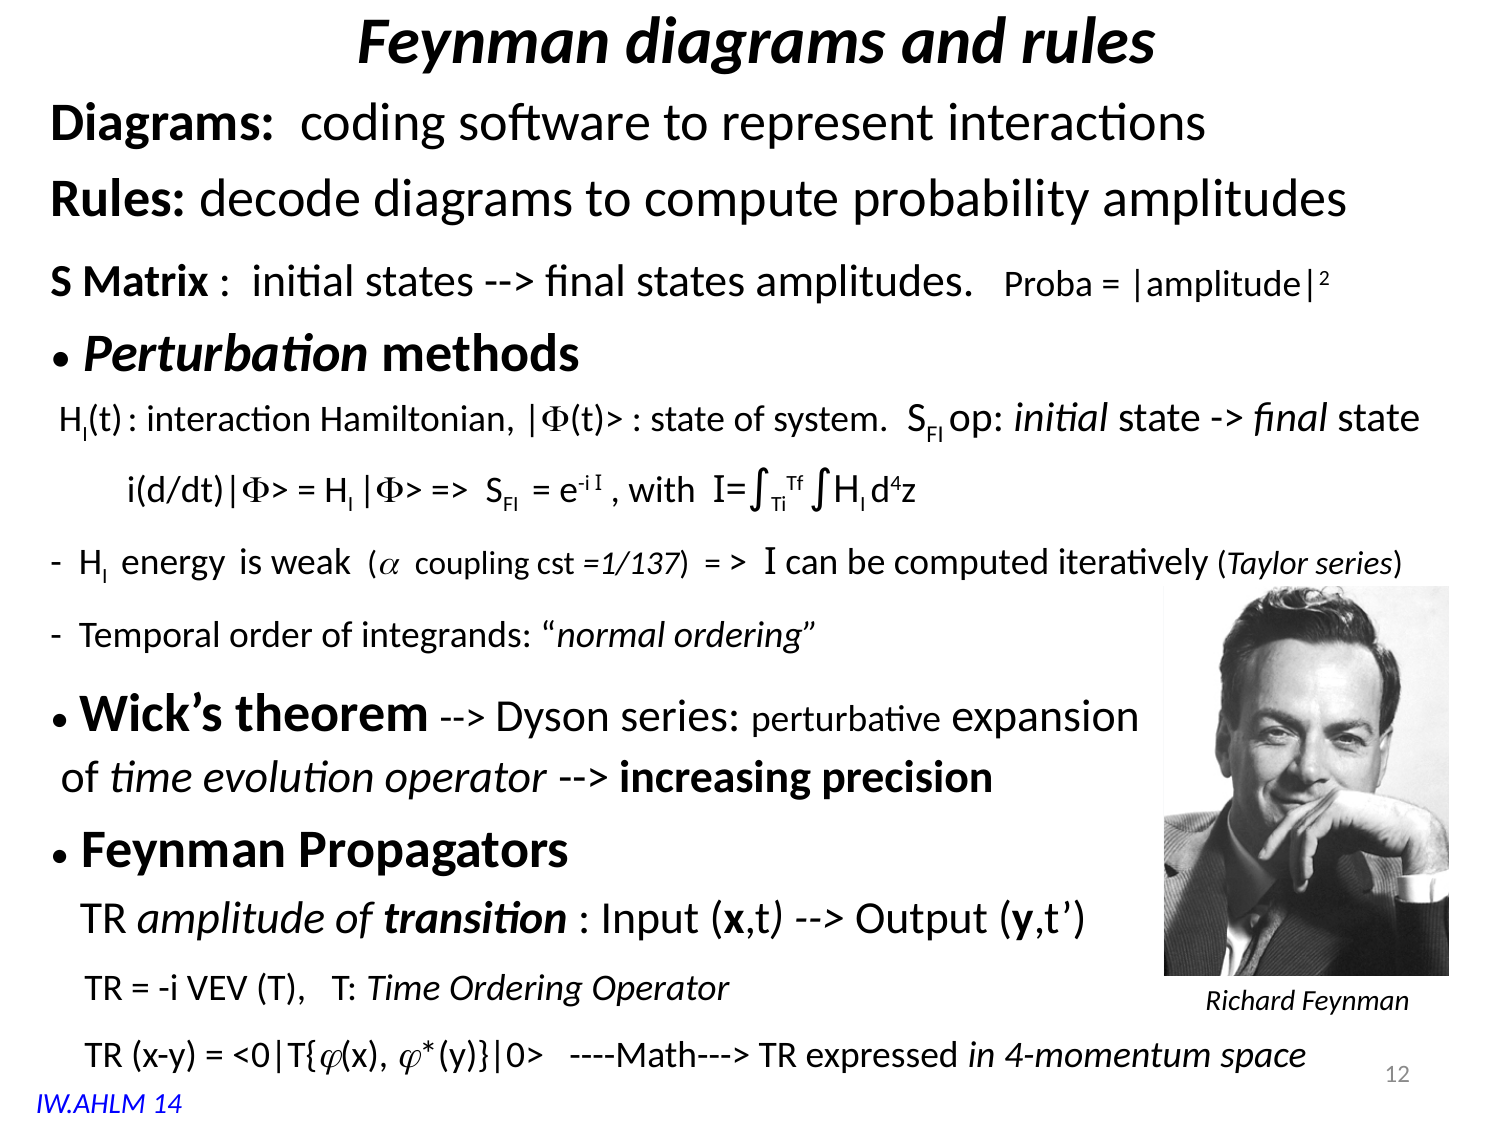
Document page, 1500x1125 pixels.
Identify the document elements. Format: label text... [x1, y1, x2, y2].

title Feynman diagrams and rules [75, 0, 1425, 94]
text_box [1163, 586, 1450, 1025]
list Diagrams: coding software to represent interactions Rules: decode diagrams to compute probability amplitudes S Matrix : initial states --> final states amplitudes. Proba = |amplitude|2 • Perturbation methods HI(t) : interaction Hamiltonian, |F(t)> : state of system. SFI op: initial state -> final state i(d/dt)|F> = HI |F> => SFI = e-i I , with I=∫TiTf ∫HI d4z - HI energy is weak (a coupling cst =1/137) = > I can be computed iteratively (Taylor series) - Temporal order of integrands: “normal ordering” • Wick’s theorem --> Dyson series: perturbative expansion of time evolution operator --> increasing precision • Feynman Propagators TR amplitude of transition : Input (x,t) --> Output (y,t’) TR = -i VEV (T), T: Time Ordering Operator TR (x-y) = <0|T{φ(x), φ*(y)}|0> ----Math---> TR expressed in 4-momentum space [35, 79, 1461, 1103]
text_box IW.AHLM 14 [21, 1077, 213, 1125]
slide_number 11 [1367, 1042, 1425, 1103]
